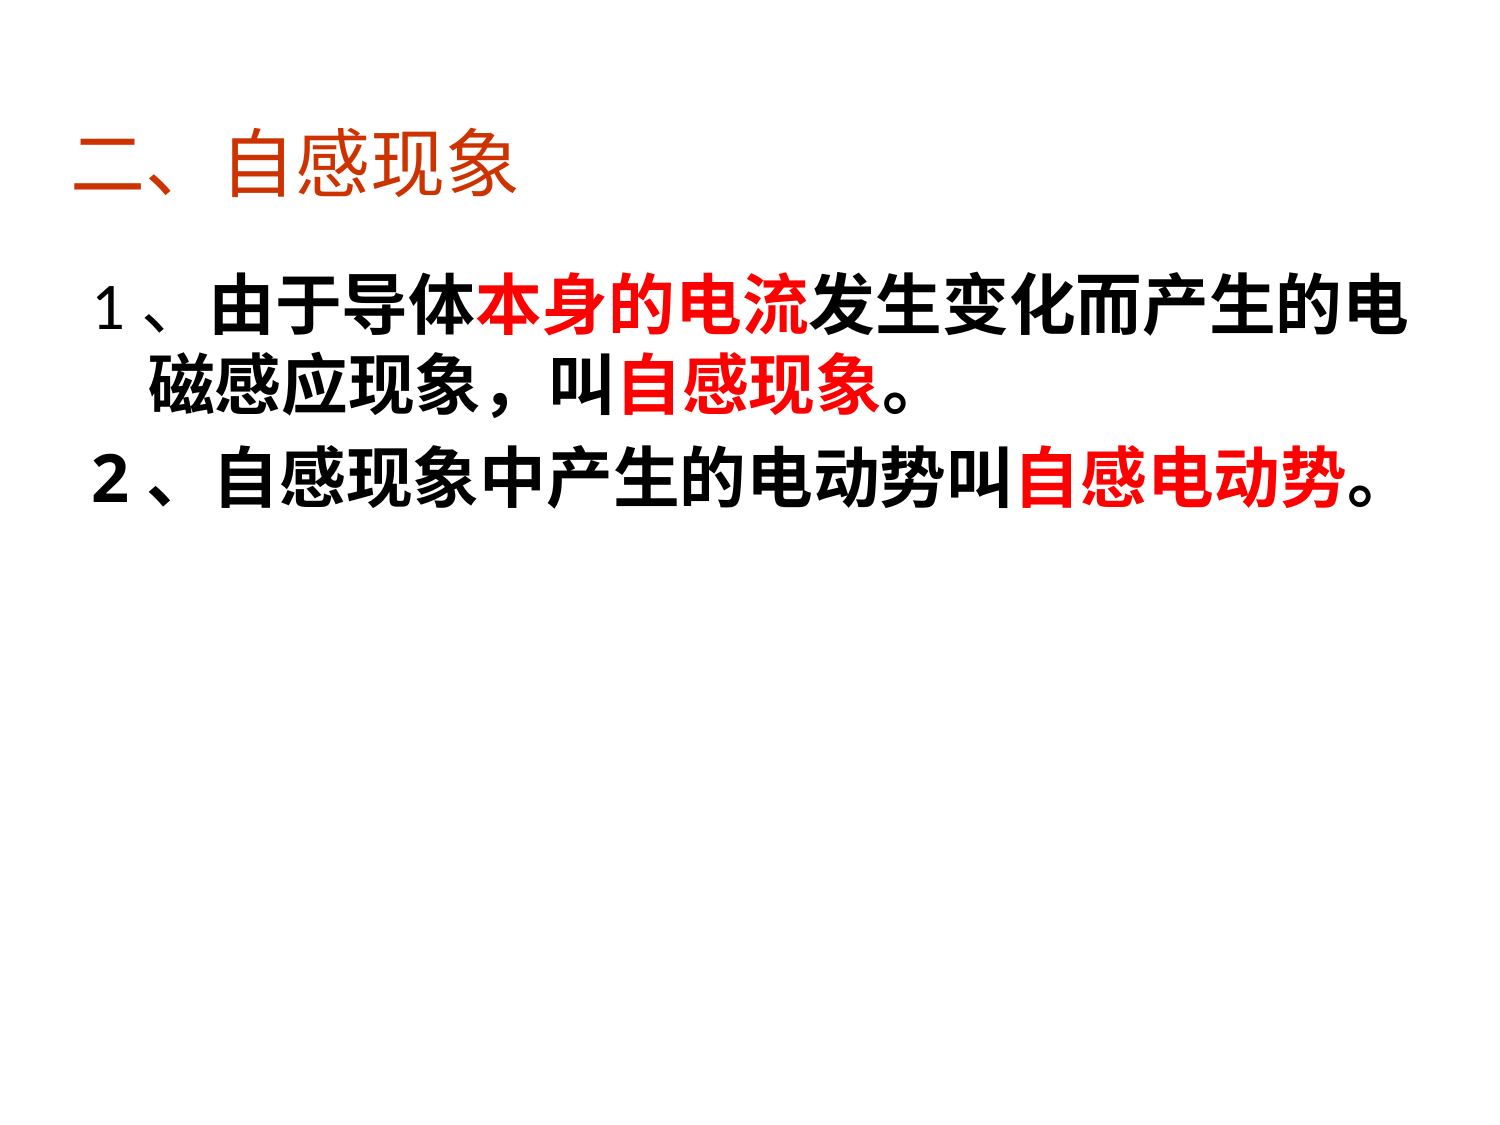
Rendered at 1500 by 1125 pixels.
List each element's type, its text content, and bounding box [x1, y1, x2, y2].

text_box 二、自感现象 [55, 108, 536, 214]
list 1、由于导体本身的电流发生变化而产生的电磁感应现象，叫自感现象。 2、自感现象中产生的电动势叫自感电动势。 [76, 255, 1461, 622]
